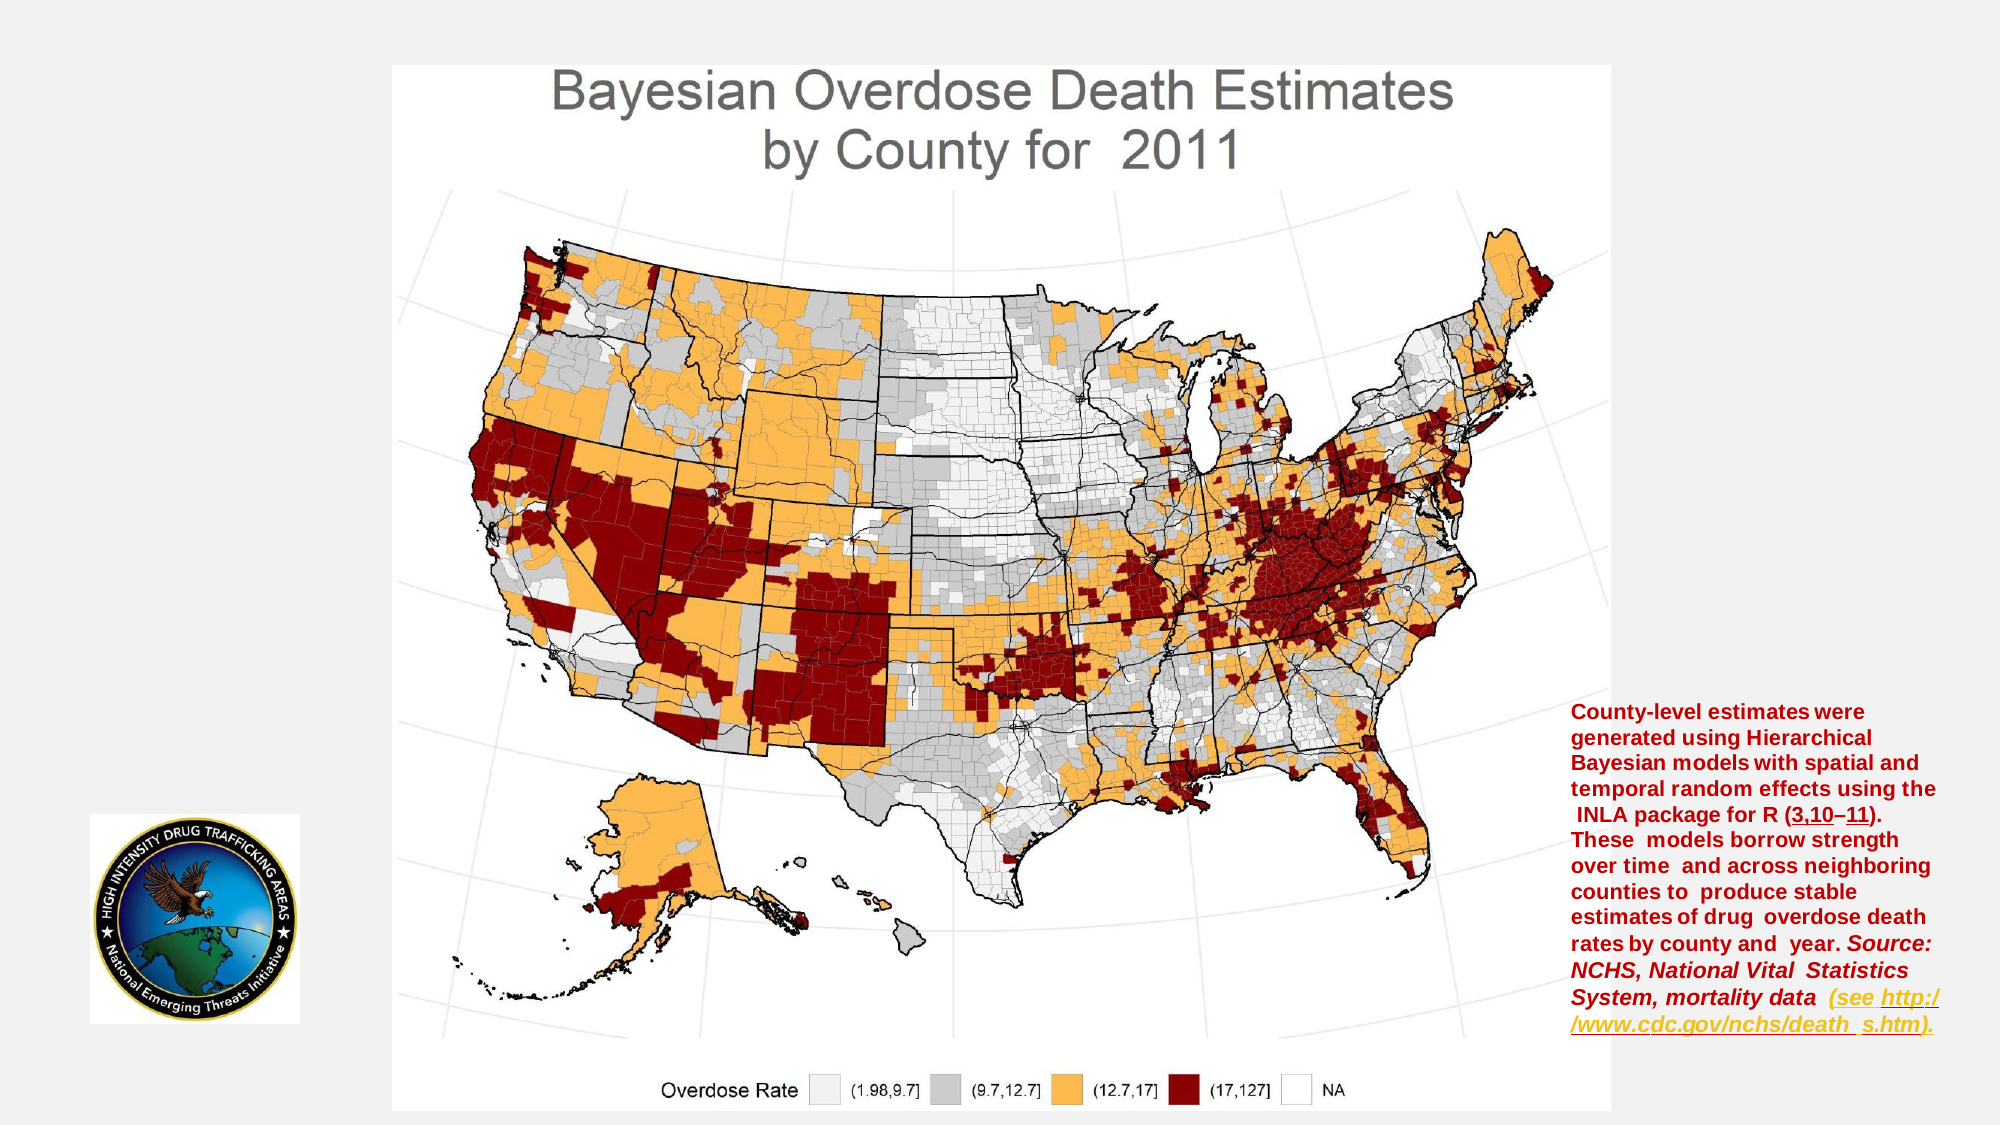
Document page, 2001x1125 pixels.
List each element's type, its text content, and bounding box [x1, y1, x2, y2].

picture [391, 65, 1611, 1111]
text_box County-level estimates were generated using Hierarchical Bayesian models with spatial and temporal random effects using the INLA package for R (3,10–11). These models borrow strength over time and across neighboring counties to produce stable estimates of drug overdose death rates by county and year. Source: NCHS, National Vital Statistics System, mortality data (see http://www.cdc.gov/nchs/death s.htm). [1611, 696, 1943, 1038]
picture [90, 814, 300, 1024]
